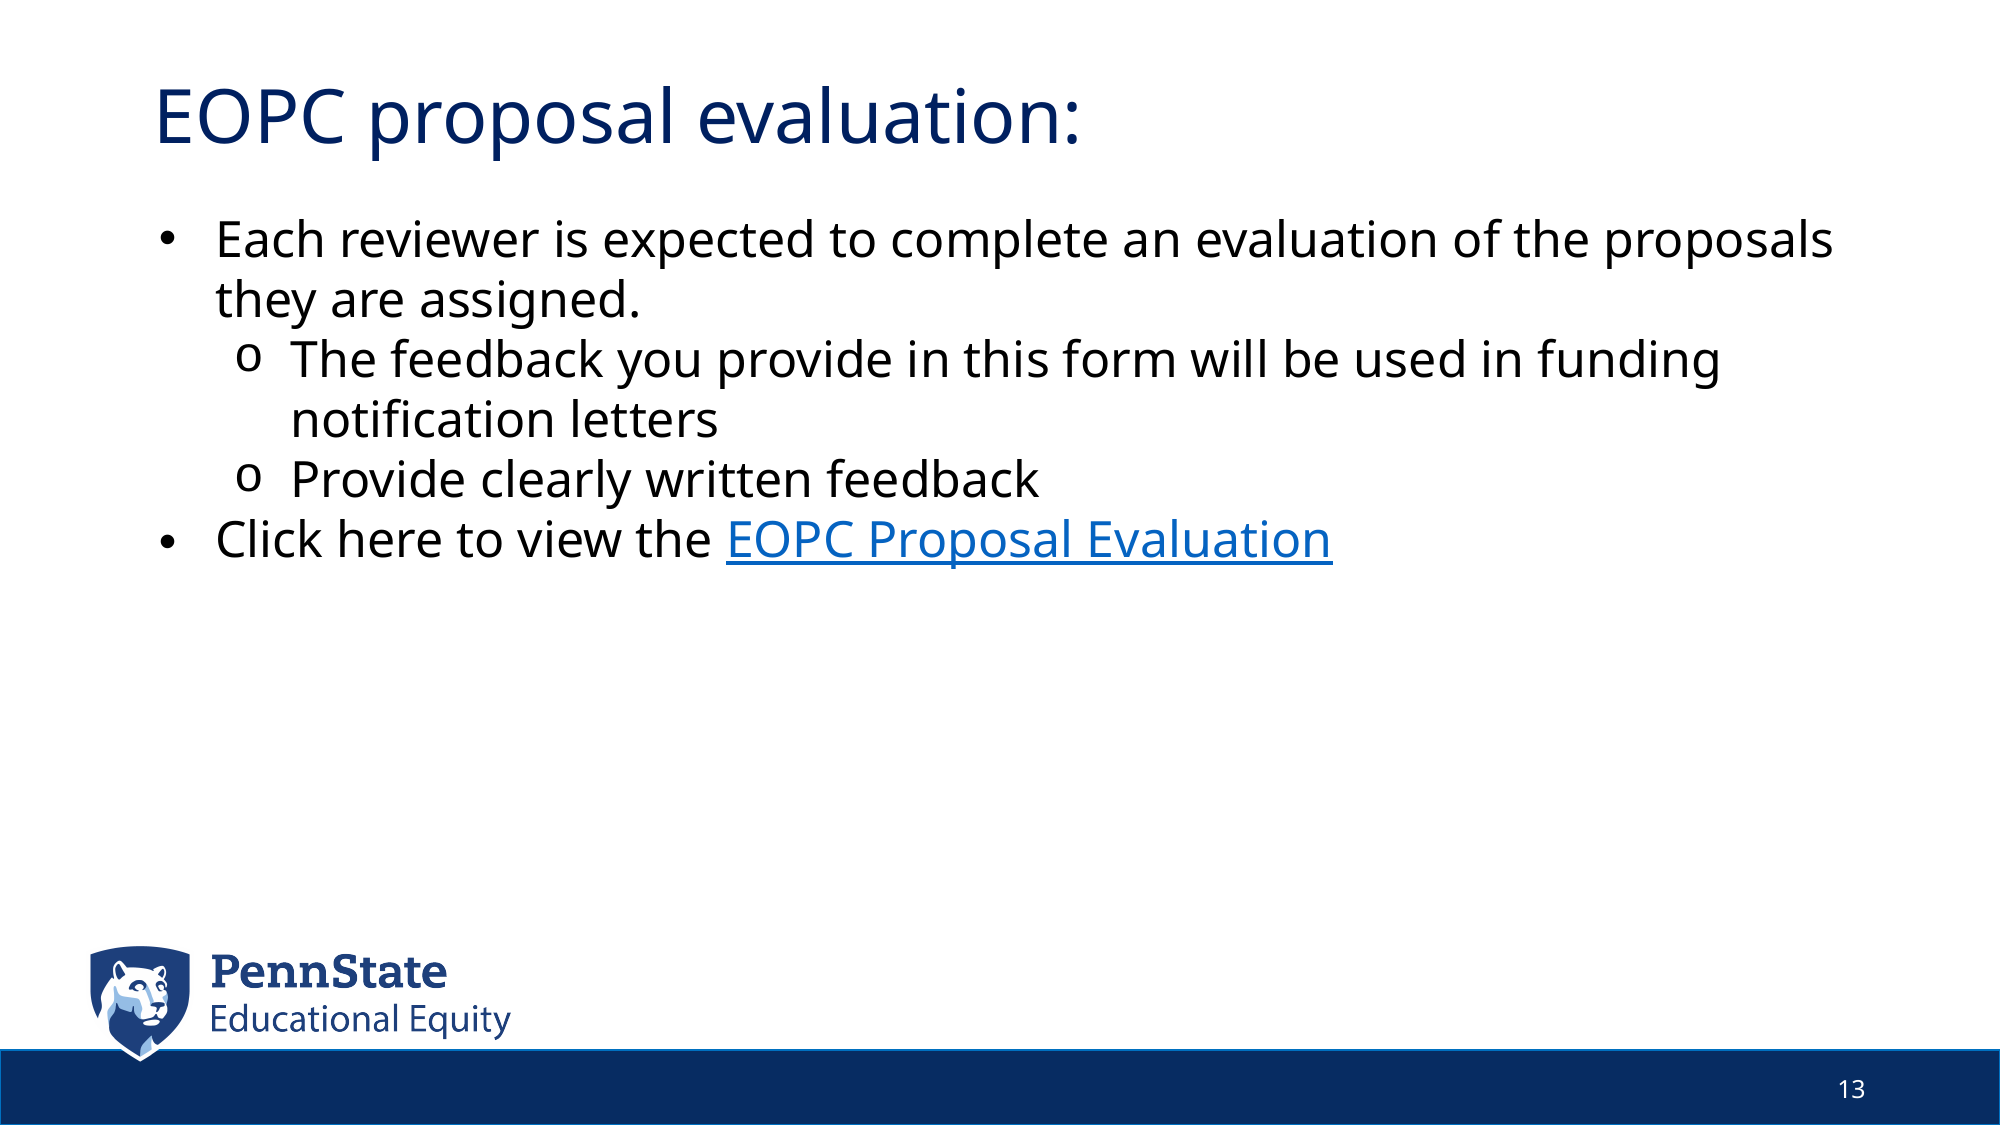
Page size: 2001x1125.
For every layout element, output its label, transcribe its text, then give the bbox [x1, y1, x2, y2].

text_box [0, 896, 2000, 1125]
text_box Each reviewer is expected to complete an evaluation of the proposals they are assigned. The feedback you provide in this form will be used in funding notification letters Provide clearly written feedback Click here to view the EOPC Proposal Evaluation [159, 140, 1881, 896]
title EOPC proposal evaluation: [138, 59, 1882, 180]
